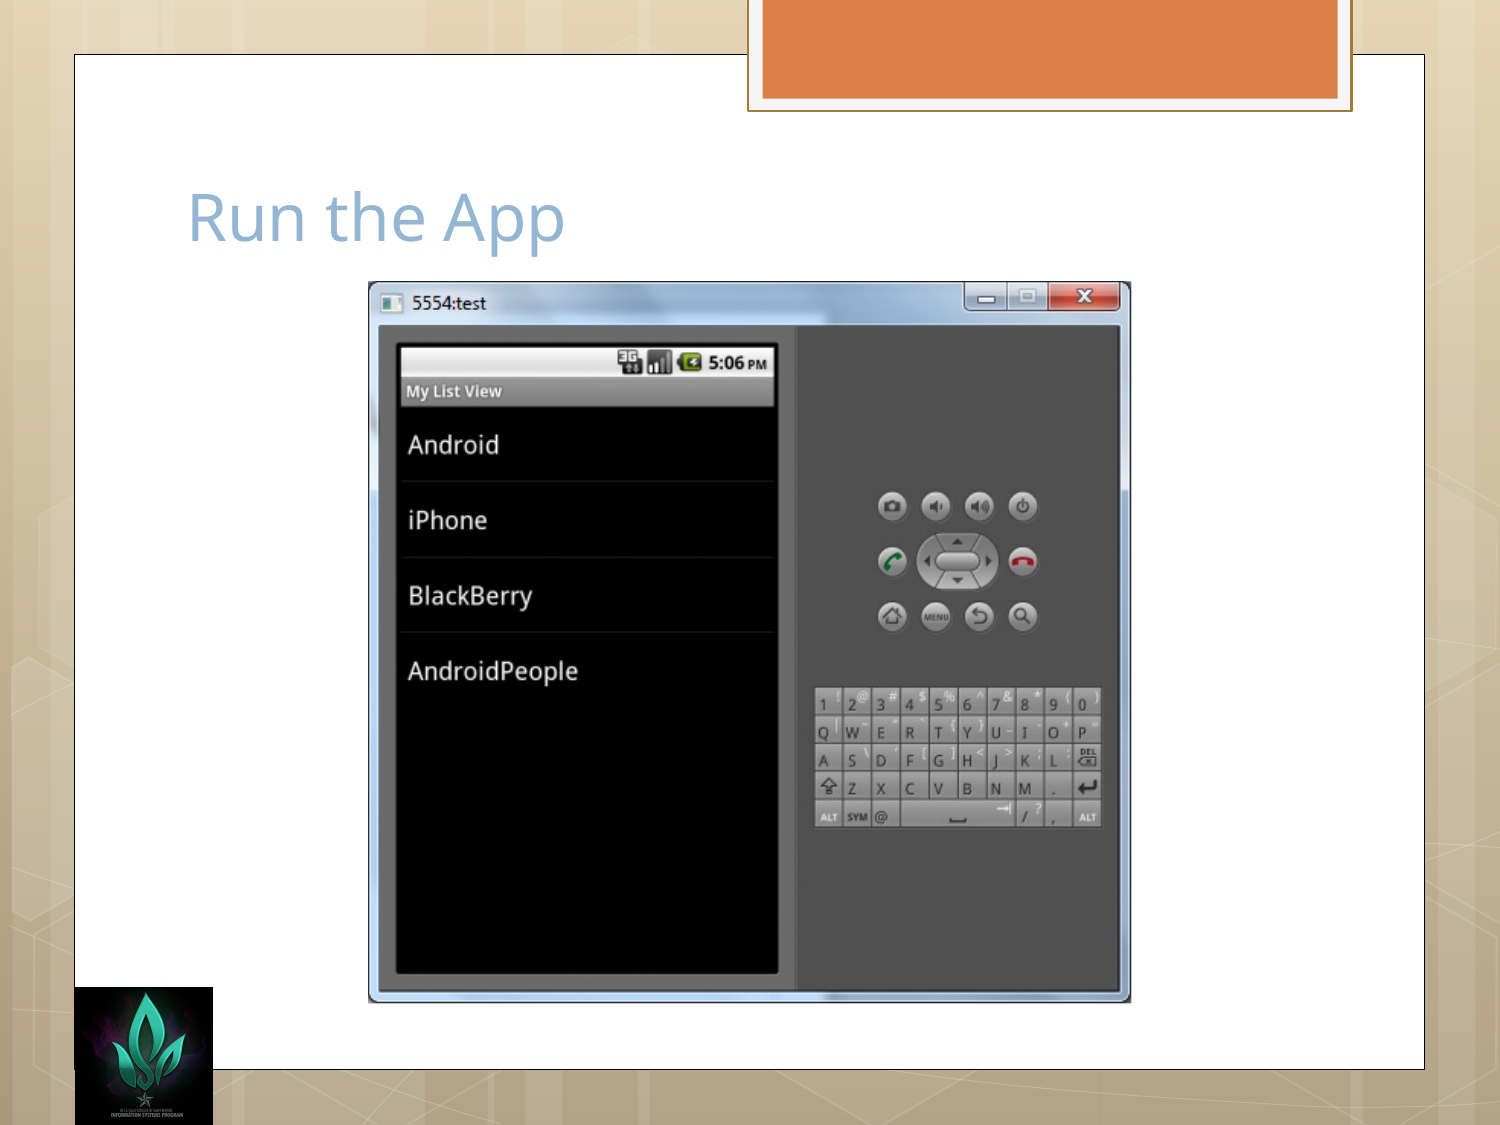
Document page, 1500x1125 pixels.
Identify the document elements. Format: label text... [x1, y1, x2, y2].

picture [75, 987, 213, 1125]
title Run the App [171, 168, 1324, 263]
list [368, 281, 1136, 1006]
